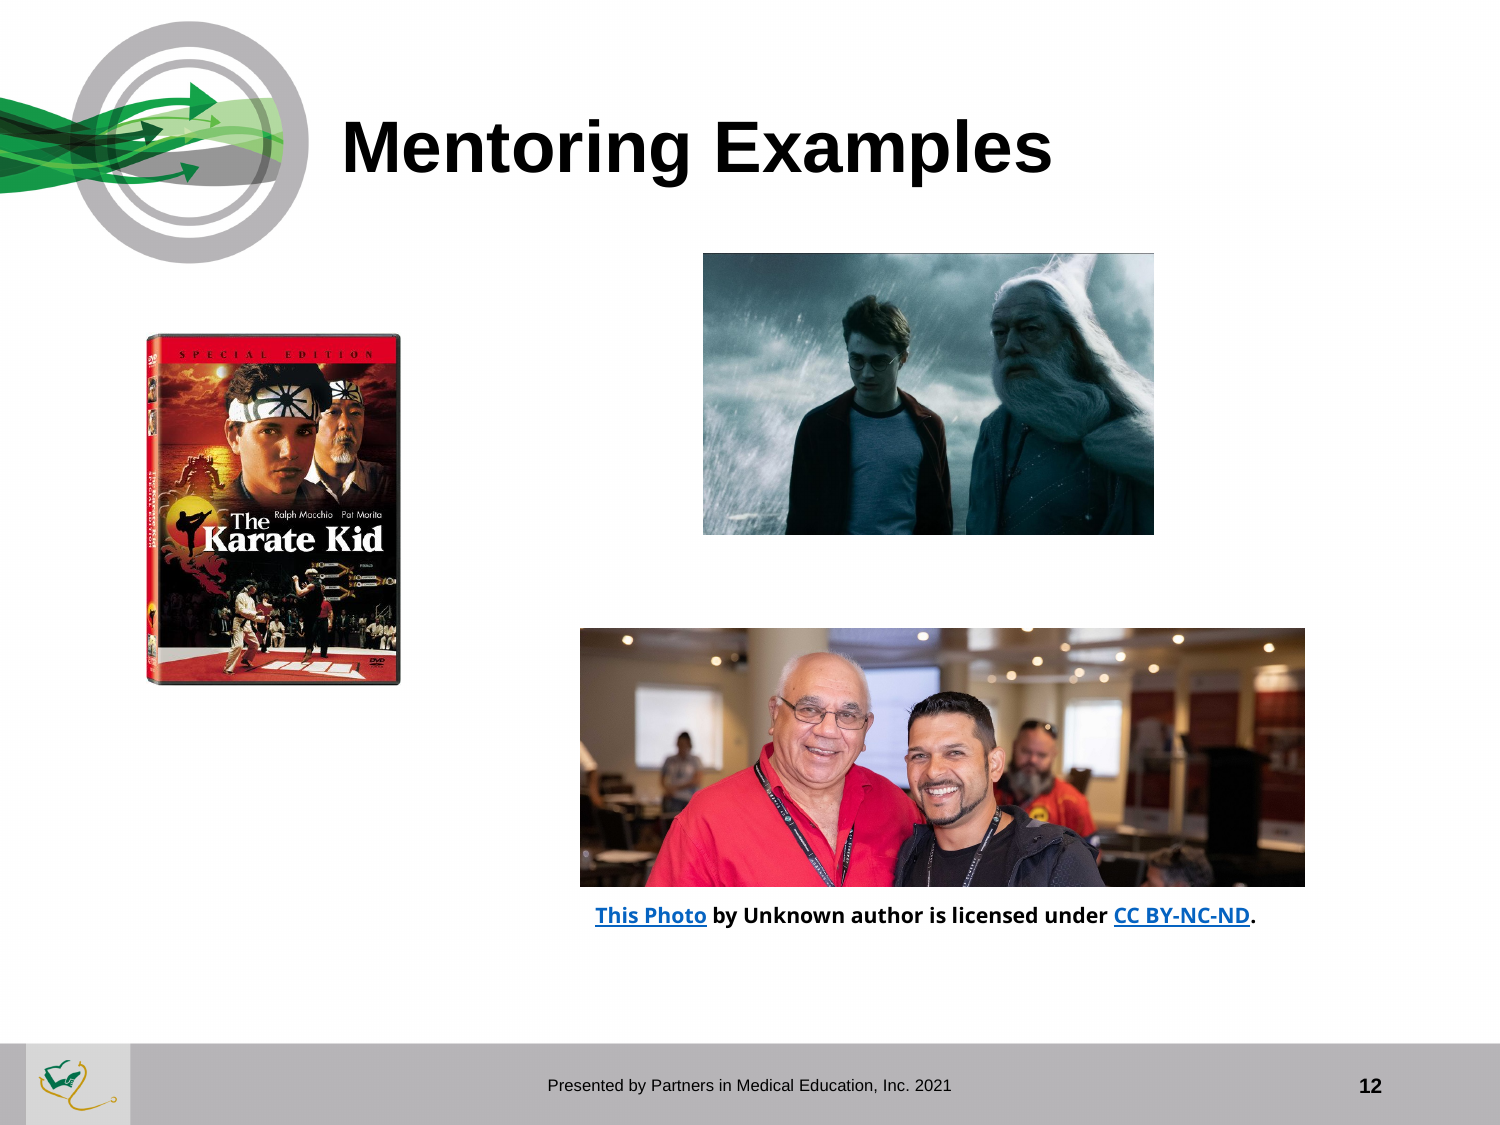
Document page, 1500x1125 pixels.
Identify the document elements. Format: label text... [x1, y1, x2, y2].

slide_number 12 [1059, 1055, 1397, 1116]
title Mentoring Examples [326, 40, 1397, 258]
picture [0, 0, 1500, 1125]
footer Presented by Partners in Medical Education, Inc. 2021 [496, 1055, 1004, 1116]
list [146, 332, 402, 686]
text_box This Photo by Unknown author is licensed under CC BY-NC-ND. [580, 894, 1305, 961]
